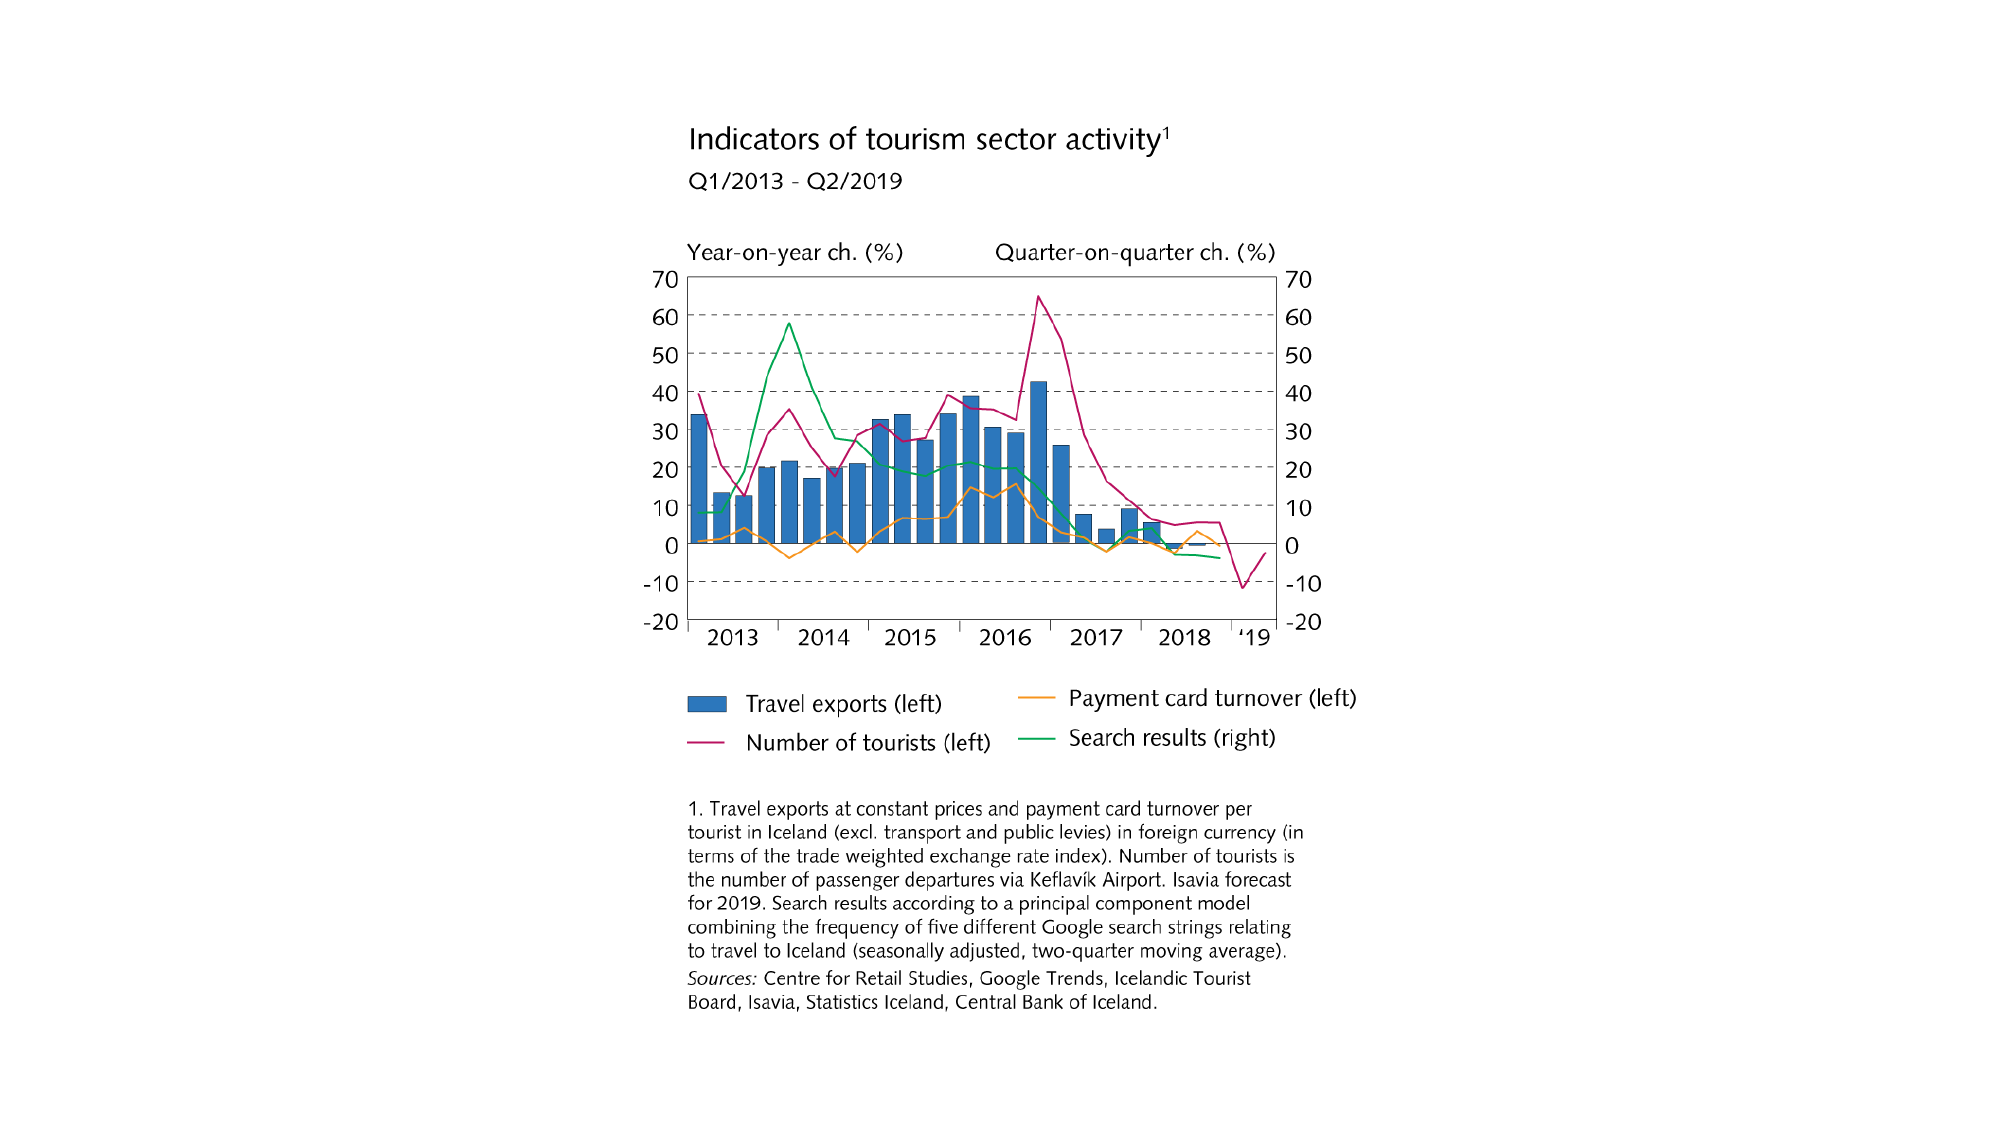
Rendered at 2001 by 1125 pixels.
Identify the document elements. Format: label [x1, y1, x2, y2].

picture [642, 112, 1357, 1013]
